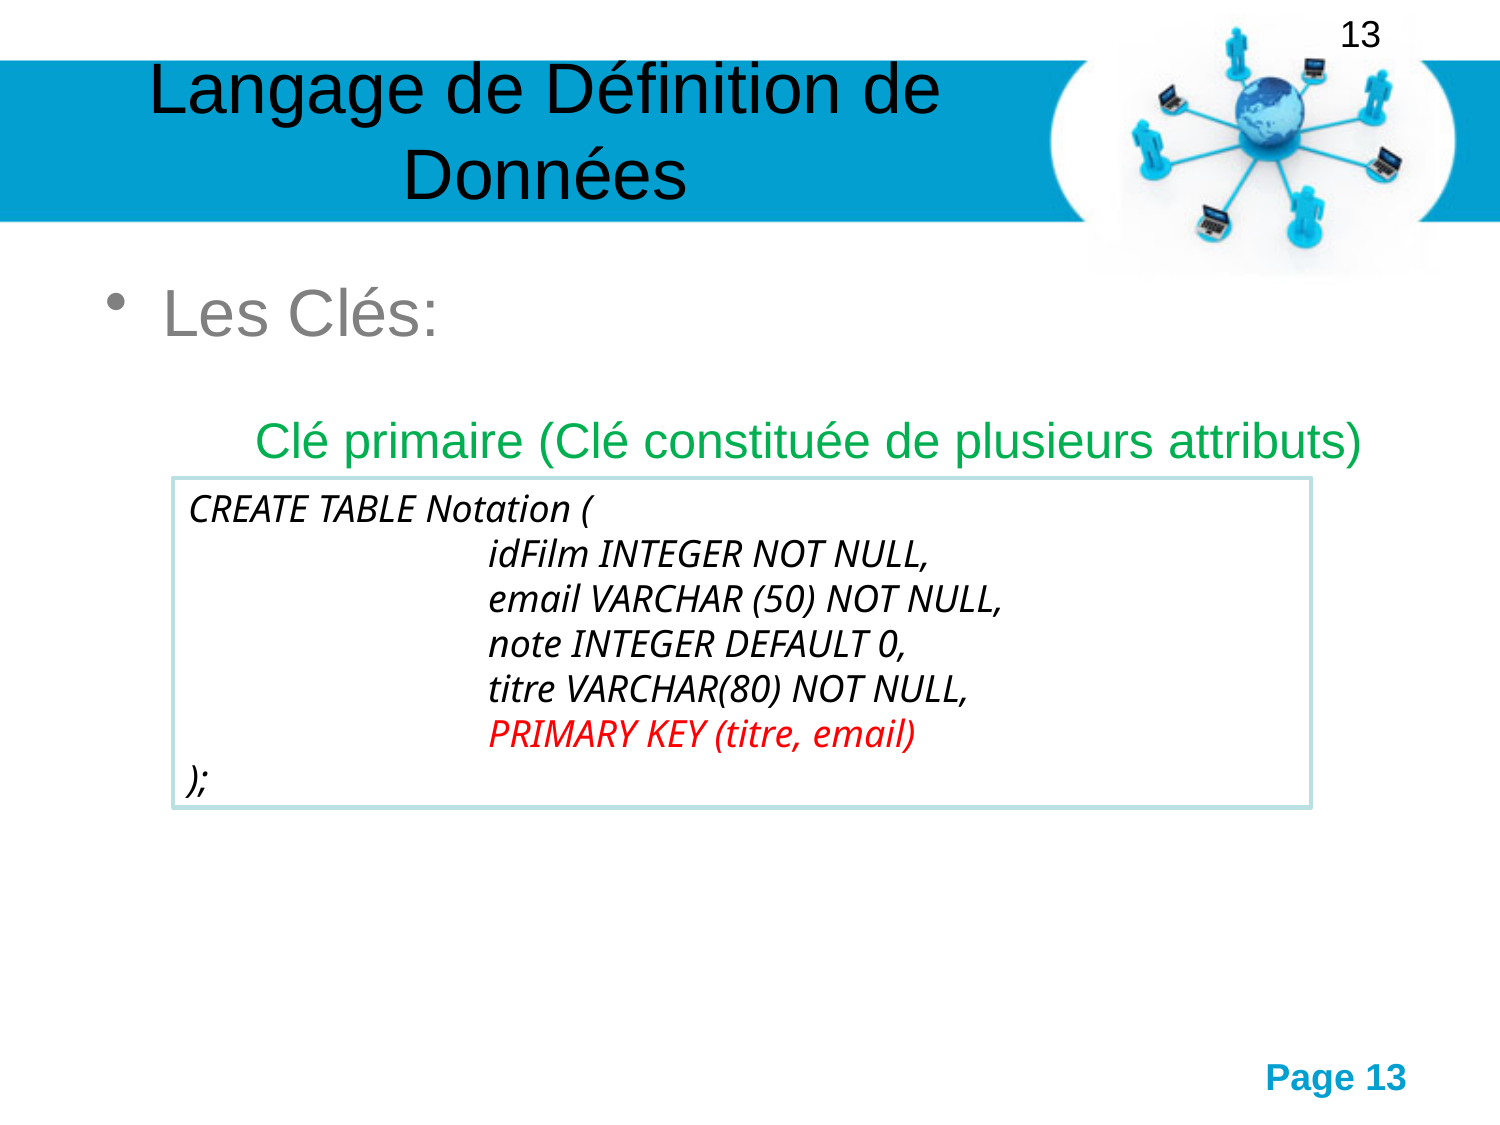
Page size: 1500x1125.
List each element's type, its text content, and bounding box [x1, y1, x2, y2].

slide_number 13 [1325, 3, 1500, 57]
title Langage de Définition de Données [75, 34, 1017, 223]
picture [0, 0, 1500, 1125]
list Les Clés: Clé primaire (Clé constituée de plusieurs attributs) [90, 262, 1410, 1103]
text_box CREATE TABLE Notation ( idFilm INTEGER NOT NULL, email VARCHAR (50) NOT NULL, note INTEGER DEFAULT 0, titre VARCHAR(80) NOT NULL, PRIMARY KEY (titre, email) ); [171, 476, 1313, 810]
